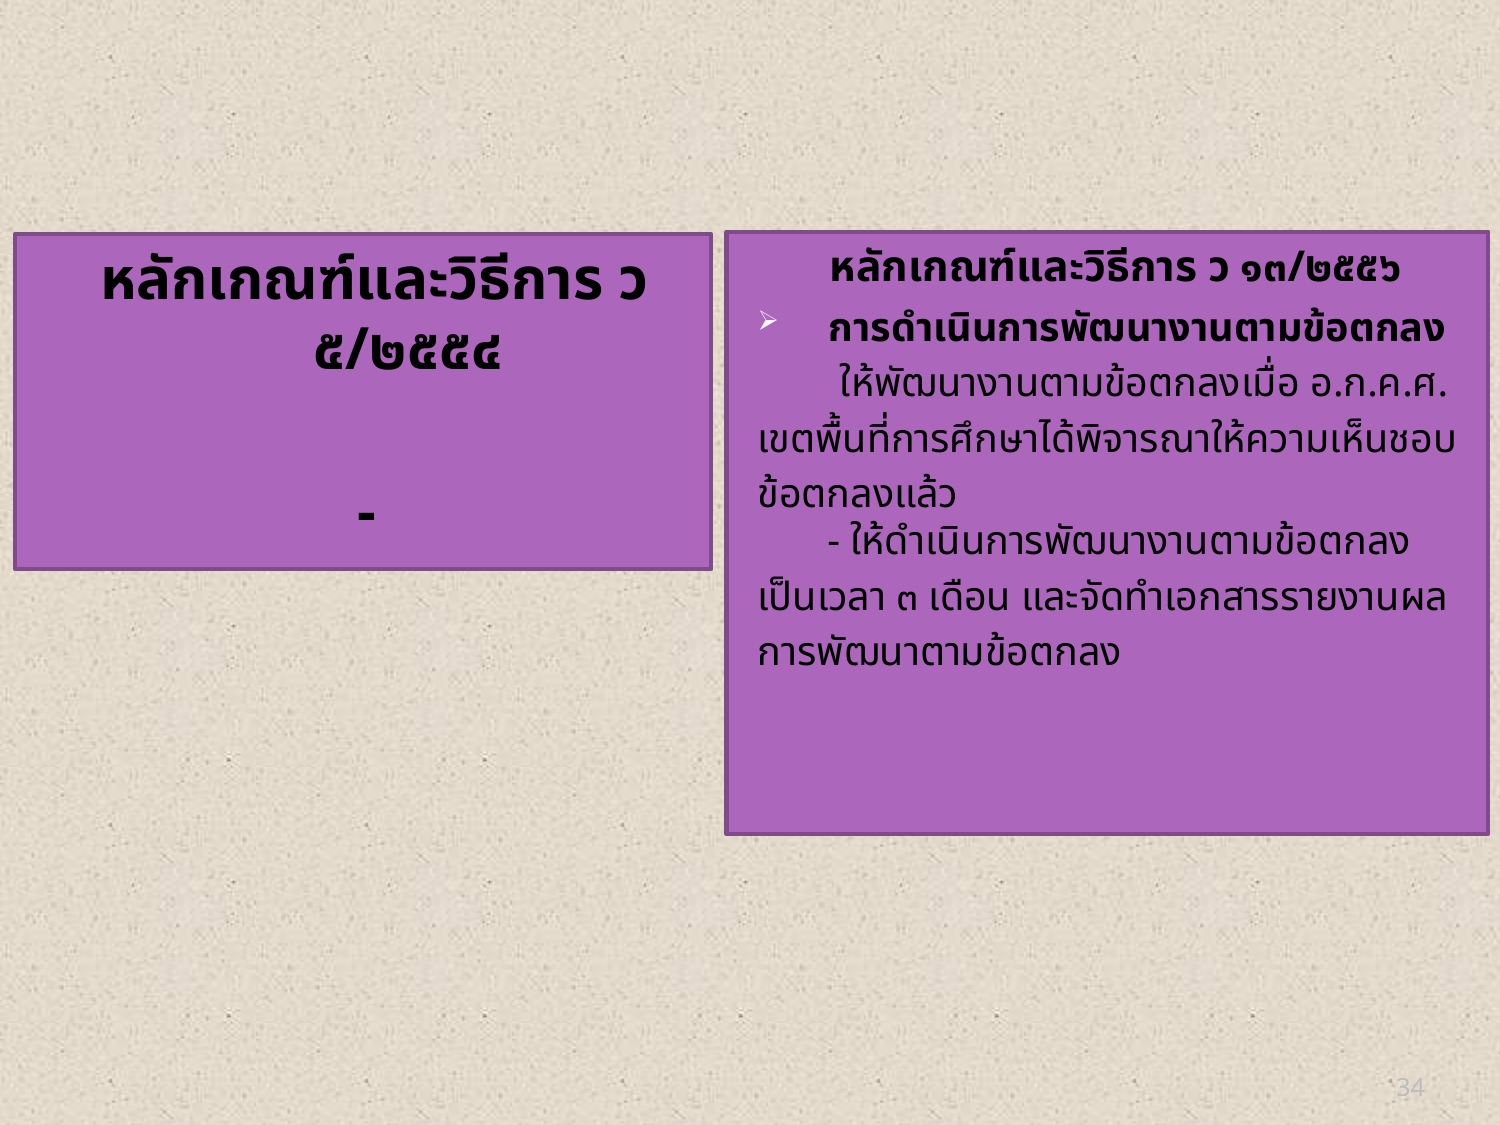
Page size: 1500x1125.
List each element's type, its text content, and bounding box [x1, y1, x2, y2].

list หลักเกณฑ์และวิธีการ ว ๑๓/๒๕๕๖ การดำเนินการพัฒนางานตามข้อตกลง ให้พัฒนางานตามข้อตกลงเมื่อ อ.ก.ค.ศ. เขตพื้นที่การศึกษาได้พิจารณาให้ความเห็นชอบ ข้อตกลงแล้ว - ให้ดำเนินการพัฒนางานตามข้อตกลง เป็นเวลา ๓ เดือน และจัดทำเอกสารรายงานผล การพัฒนาตามข้อตกลง [724, 230, 1490, 836]
list หลักเกณฑ์และวิธีการ ว ๕/๒๕๕๔ - [13, 232, 713, 571]
slide_number 34 [1299, 1052, 1425, 1113]
picture [0, 0, 1500, 1125]
